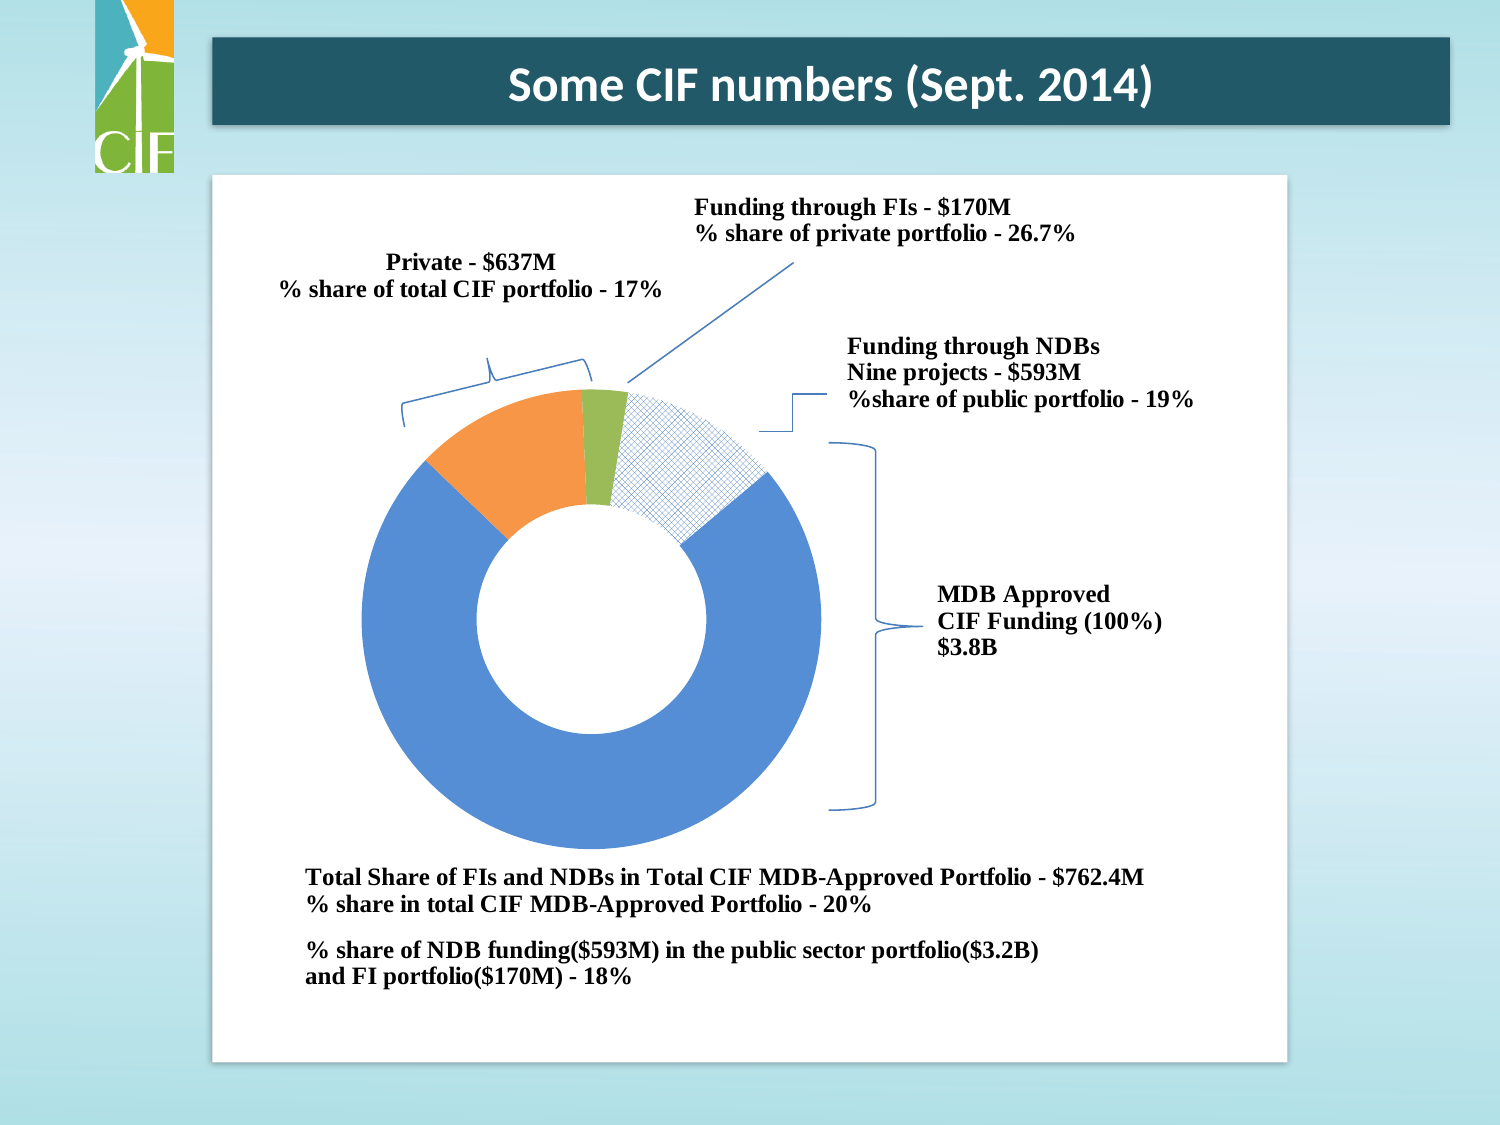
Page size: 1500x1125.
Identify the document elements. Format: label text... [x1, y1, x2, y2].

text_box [212, 137, 1288, 1063]
text_box Some CIF numbers (Sept. 2014) [212, 37, 1451, 126]
picture [0, 0, 1500, 1125]
